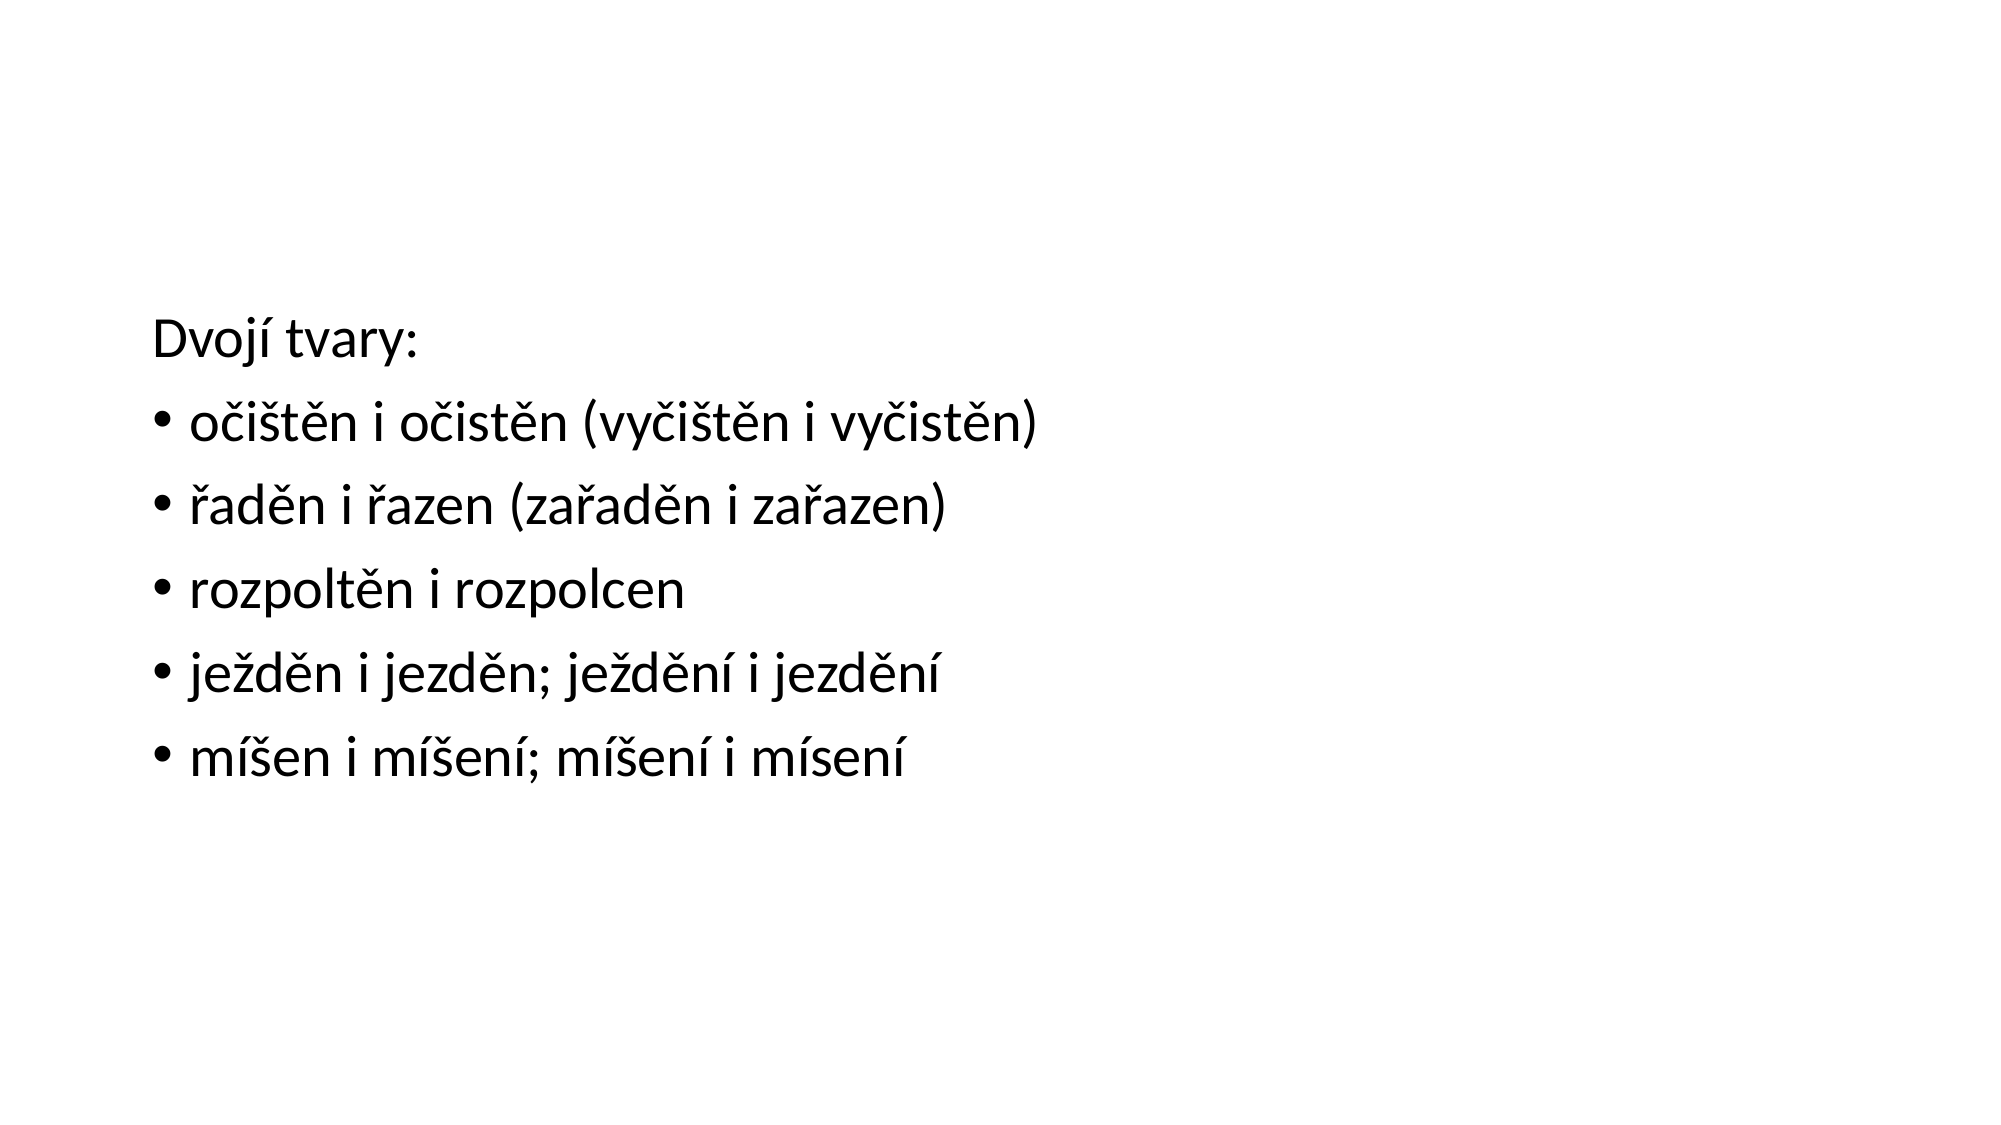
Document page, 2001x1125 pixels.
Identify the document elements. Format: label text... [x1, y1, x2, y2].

list Dvojí tvary: očištěn i očistěn (vyčištěn i vyčistěn) řaděn i řazen (zařaděn i zařazen) rozpoltěn i rozpolcen ježděn i jezděn; ježdění i jezdění míšen i míšení; míšení i mísení [137, 299, 1863, 1014]
